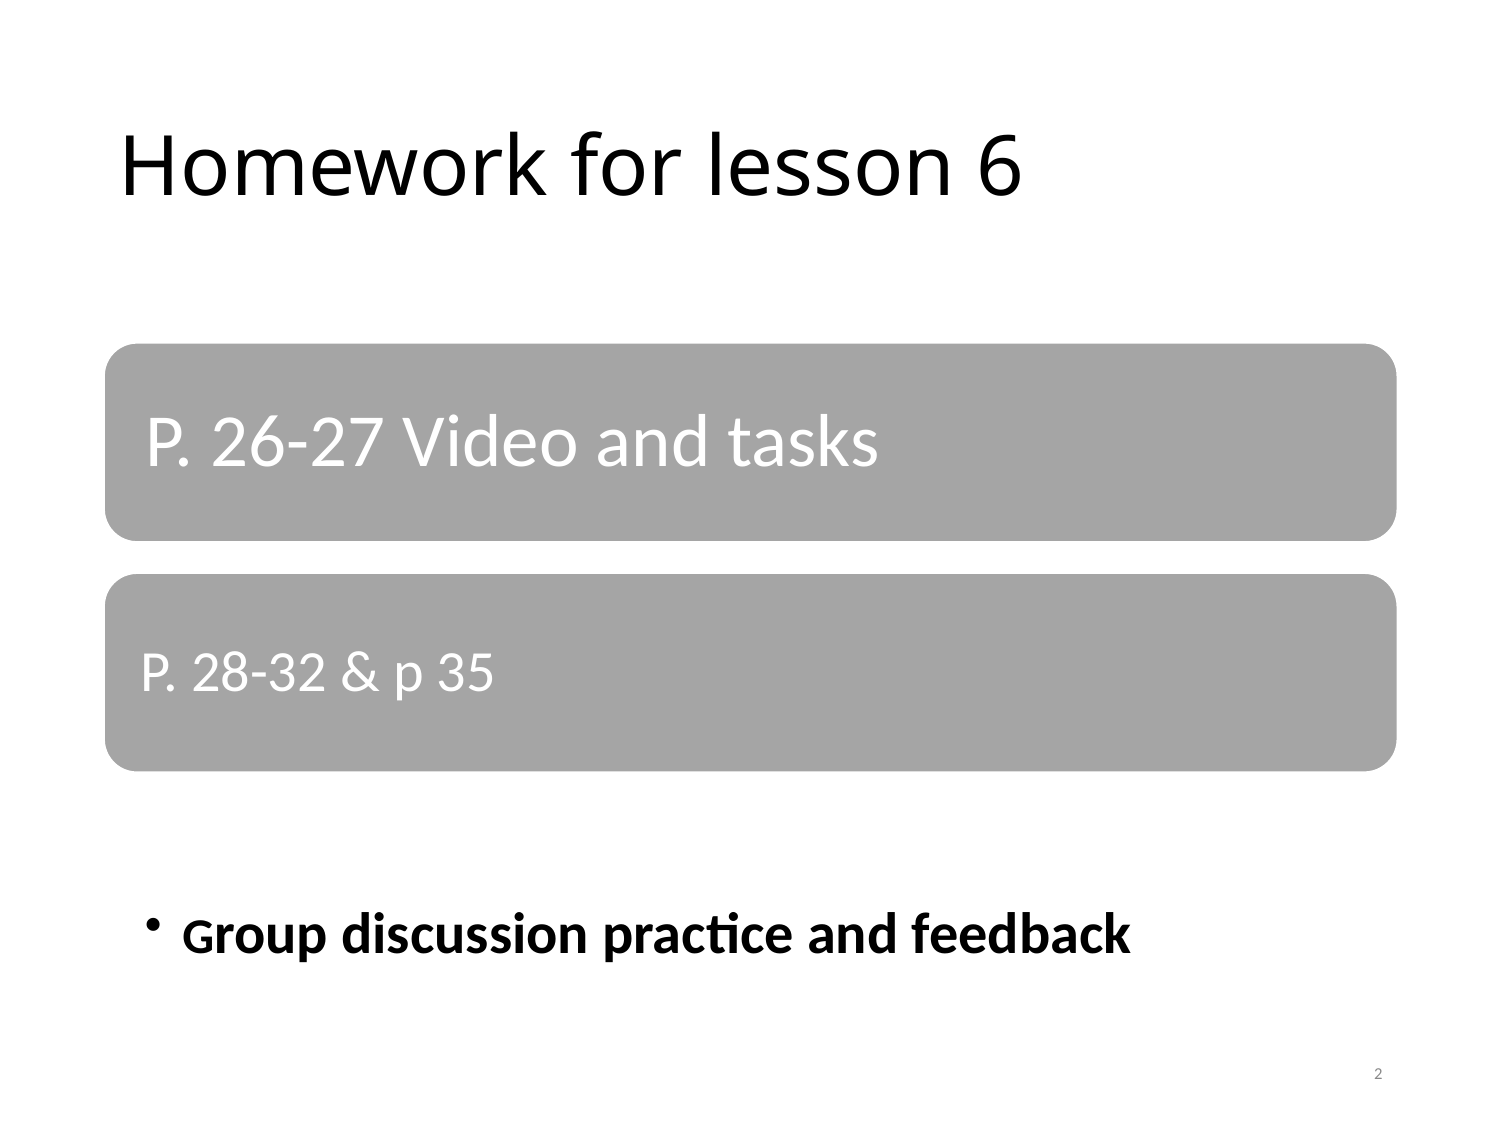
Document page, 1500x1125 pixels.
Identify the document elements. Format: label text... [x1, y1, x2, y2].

title Homework for lesson 6 [103, 59, 1398, 278]
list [103, 299, 1398, 1014]
slide_number 2 [1060, 1042, 1398, 1103]
